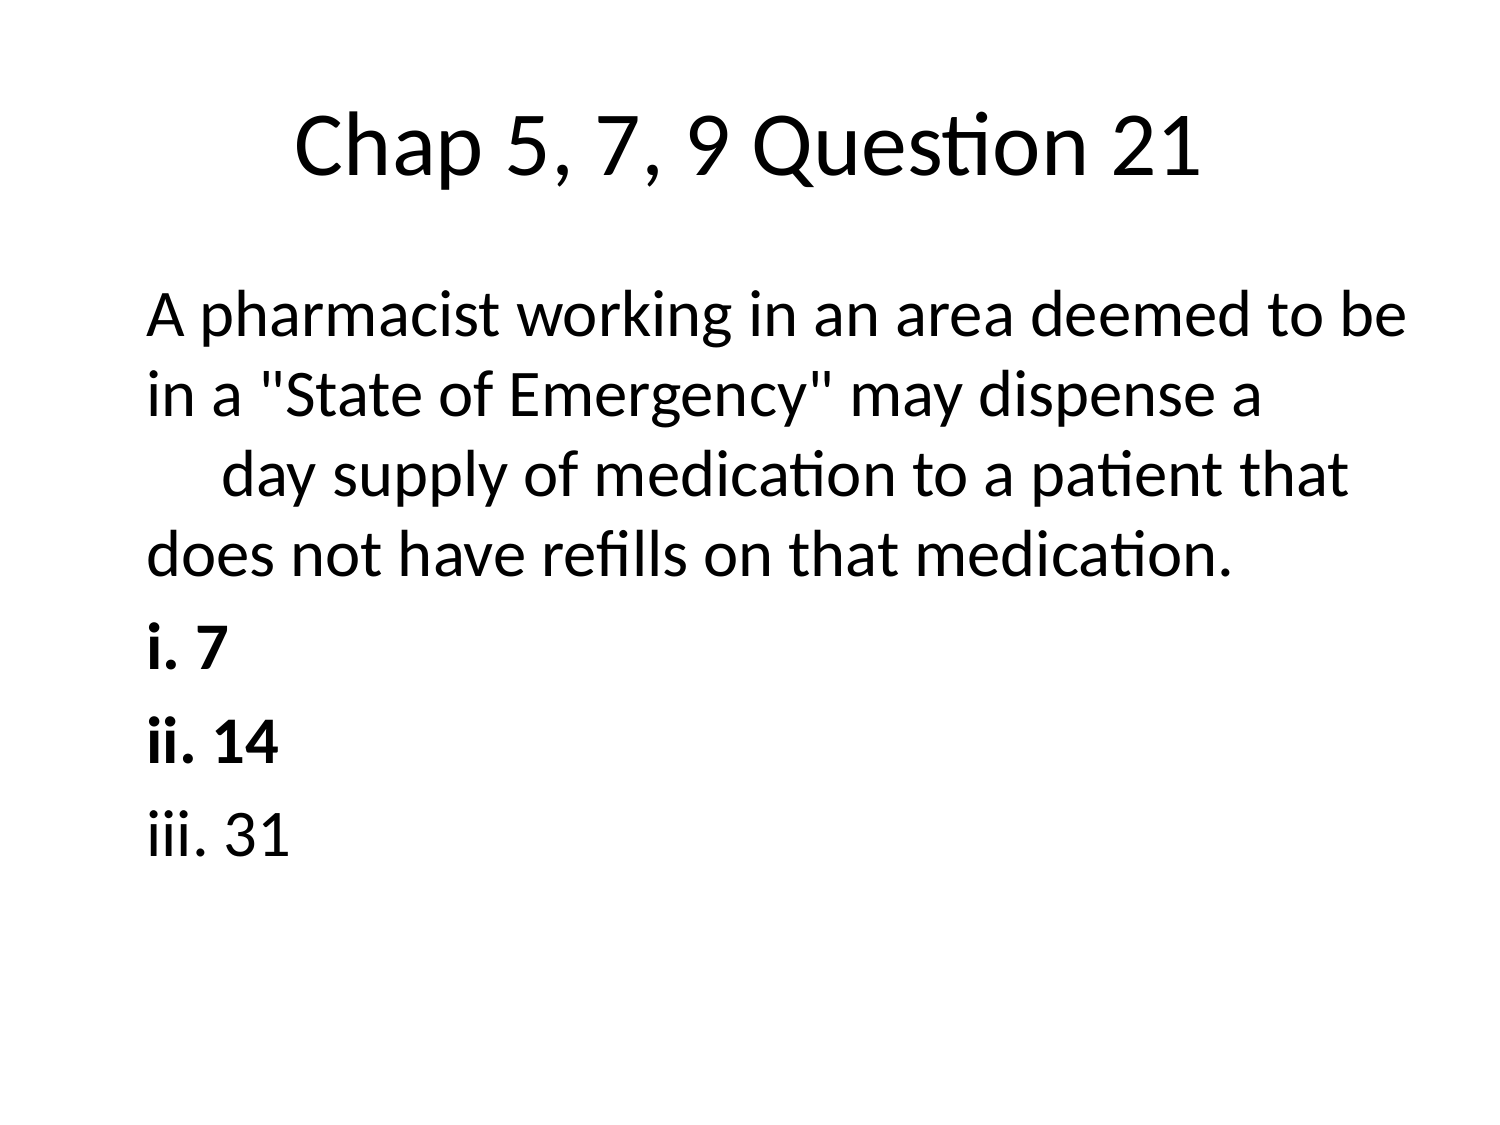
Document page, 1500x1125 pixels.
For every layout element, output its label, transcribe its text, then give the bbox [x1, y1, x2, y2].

list A pharmacist working in an area deemed to be in a "State of Emergency" may dispense a day supply of medication to a patient that does not have refills on that medication. i. 7 ii. 14 iii. 31 [75, 262, 1425, 1005]
title Chap 5, 7, 9 Question 21 [75, 45, 1425, 233]
